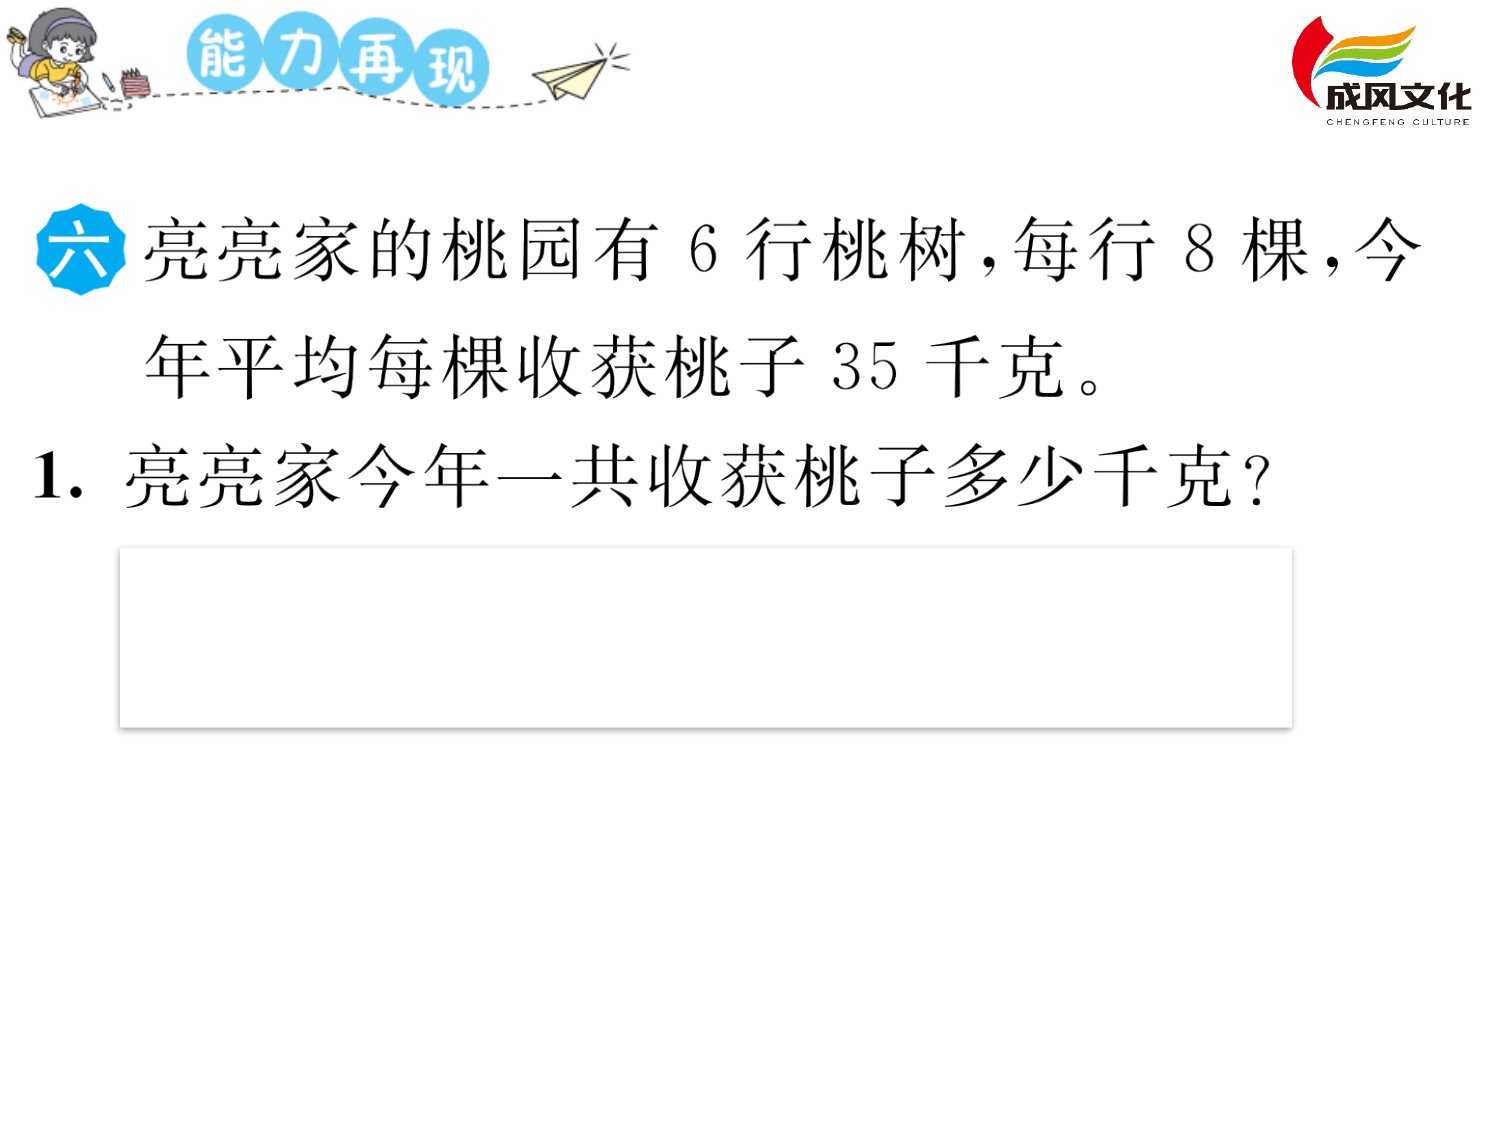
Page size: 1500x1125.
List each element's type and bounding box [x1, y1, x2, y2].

picture [29, 184, 1447, 744]
picture [1281, 0, 1489, 136]
picture [1, 5, 635, 124]
